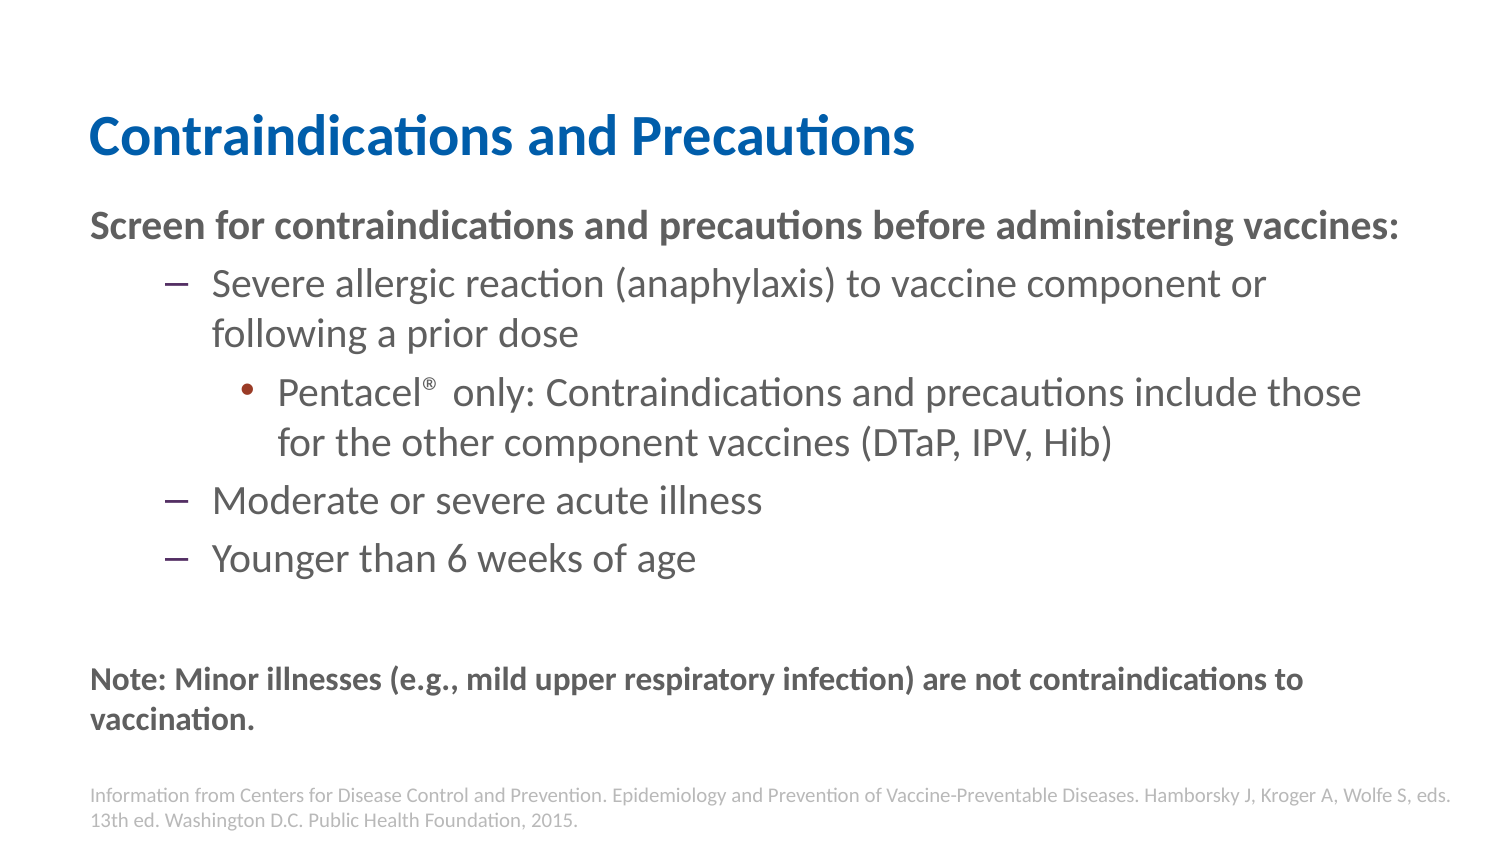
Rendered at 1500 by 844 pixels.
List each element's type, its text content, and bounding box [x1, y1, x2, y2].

title Contraindications and Precautions [75, 33, 1425, 175]
list Information from Centers for Disease Control and Prevention. Epidemiology and Prevention of Vaccine-Preventable Diseases. Hamborsky J, Kroger A, Wolfe S, eds. 13th ed. Washington D.C. Public Health Foundation, 2015. [75, 773, 1500, 842]
list Screen for contraindications and precautions before administering vaccines: Severe allergic reaction (anaphylaxis) to vaccine component or following a prior dose Pentacel® only: Contraindications and precautions include those for the other component vaccines (DTaP, IPV, Hib) Moderate or severe acute illness Younger than 6 weeks of age Note: Minor illnesses (e.g., mild upper respiratory infection) are not contraindications to vaccination. [75, 190, 1425, 739]
